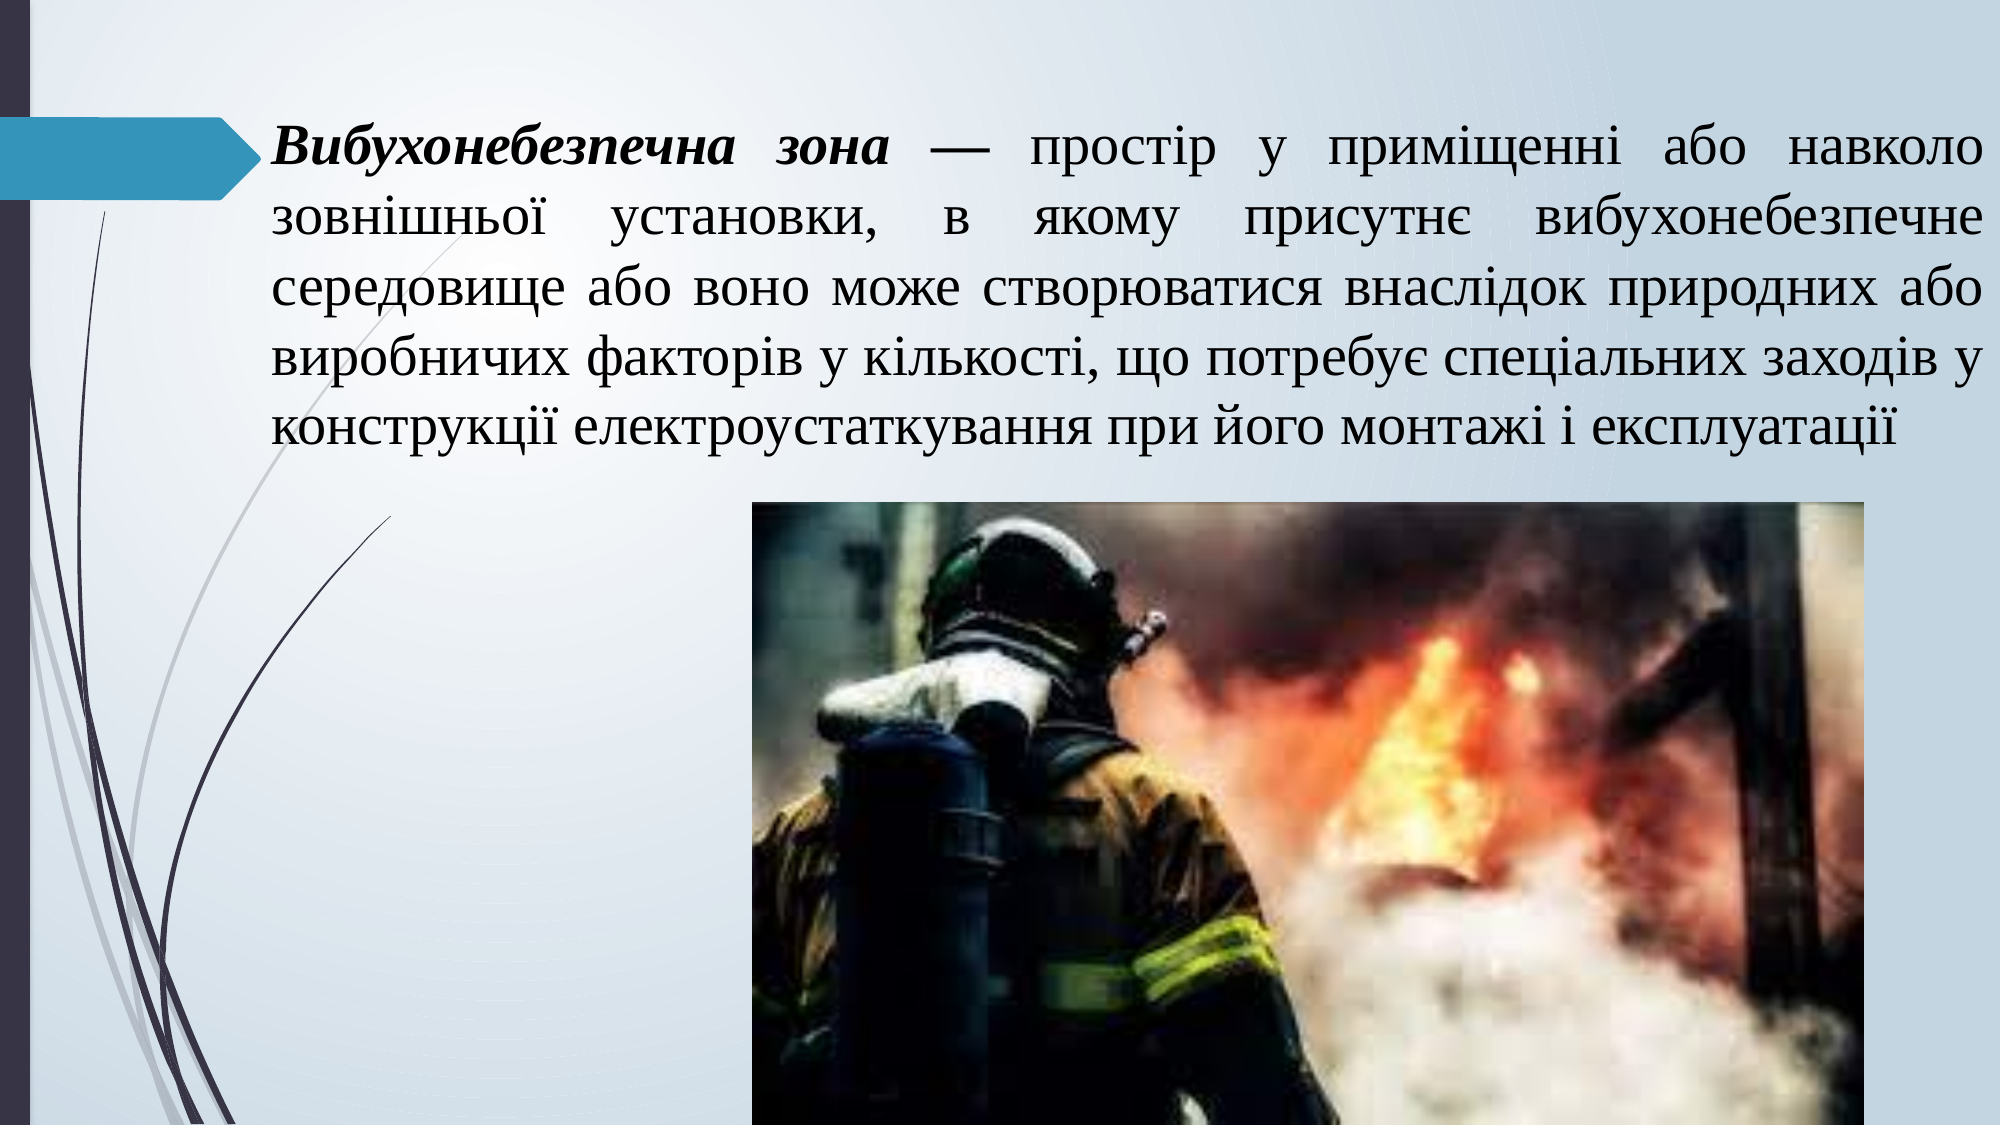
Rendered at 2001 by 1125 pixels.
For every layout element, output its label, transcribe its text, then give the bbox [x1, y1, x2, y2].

picture [751, 502, 1864, 1125]
text_box Вибухонебезпечна зона — простір у приміщенні або навколо зовнішньої установки, в якому присутнє вибухонебезпечне середовище або воно може створюватися внаслідок природних або виробничих факторів у кількості, що потребує спеціальних заходів у конструкції електроустаткування при його монтажі і експлуатації [257, 99, 2000, 464]
